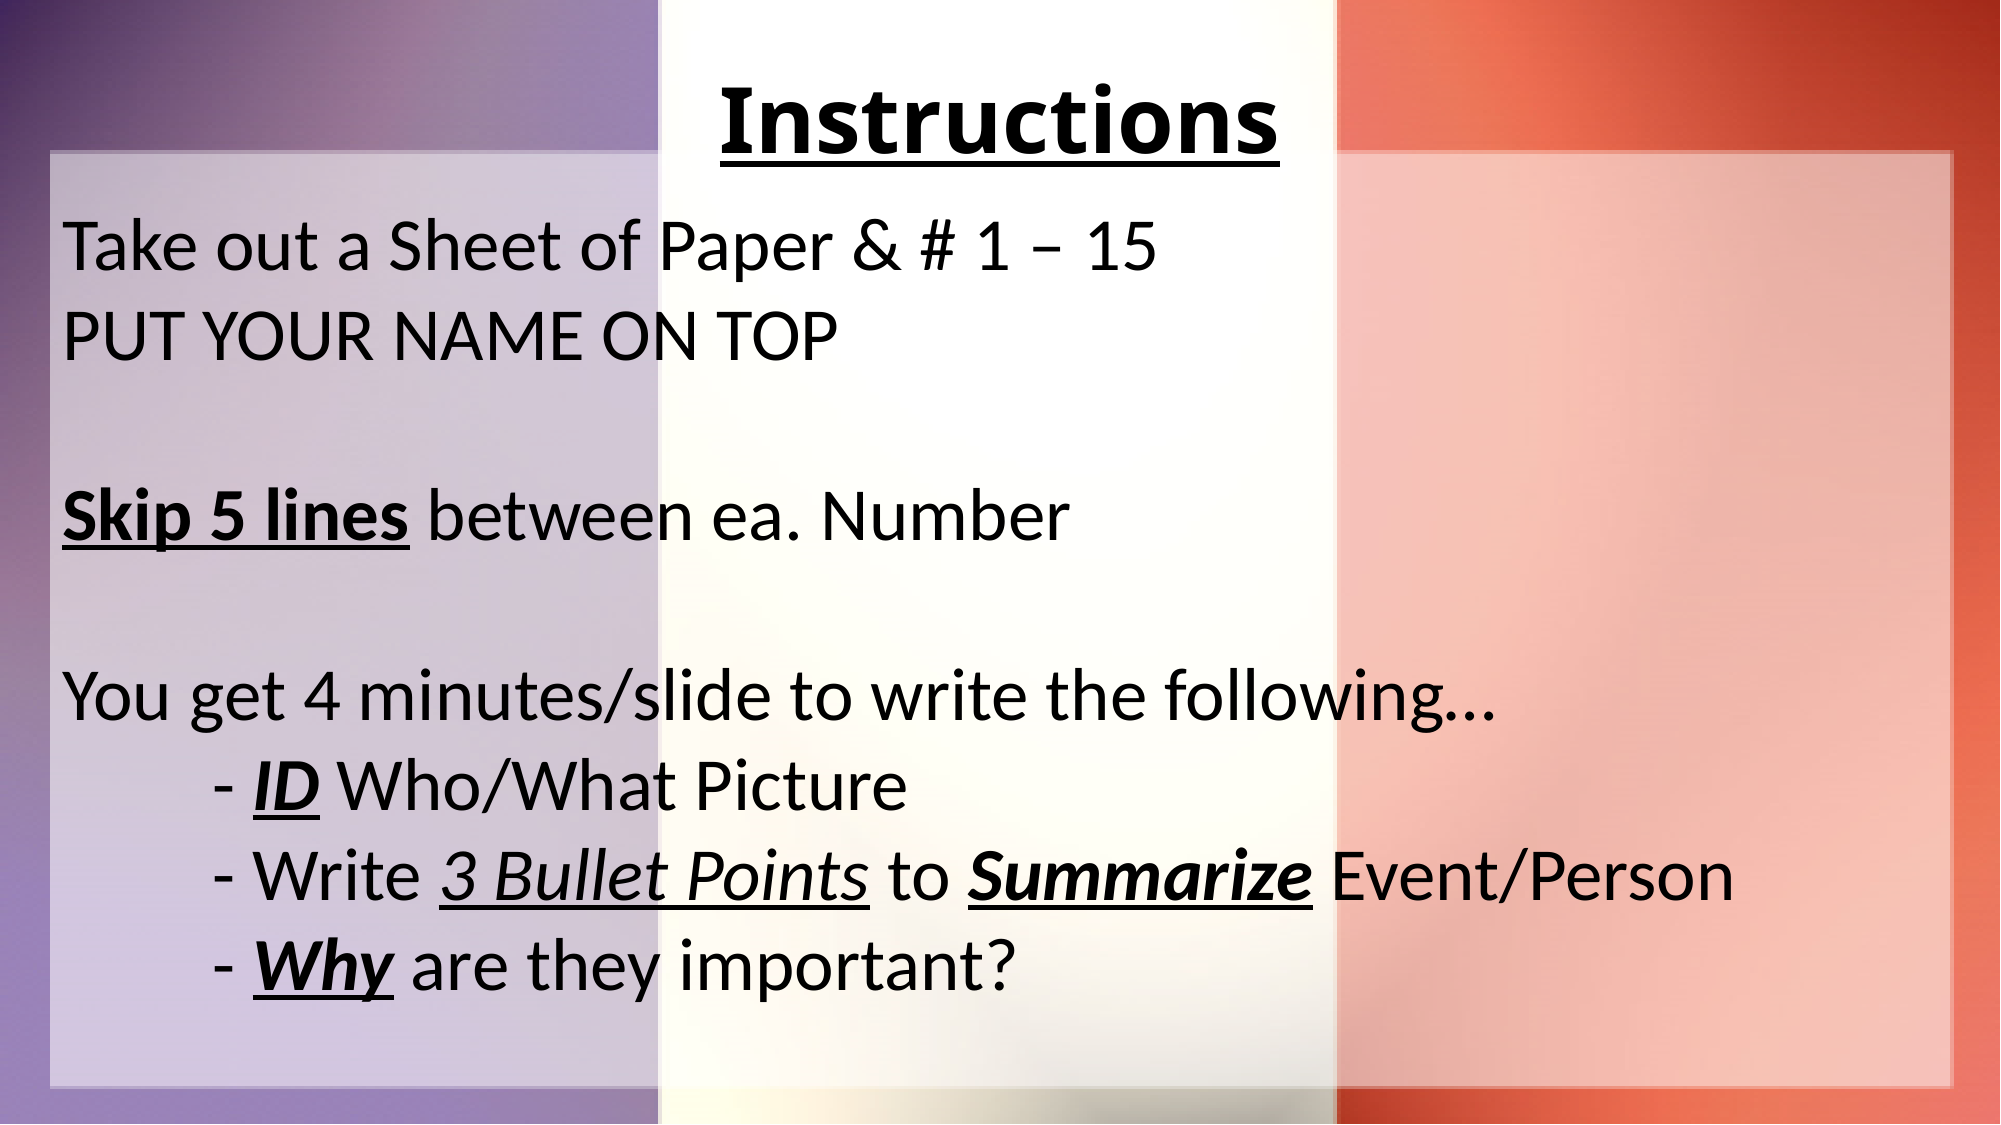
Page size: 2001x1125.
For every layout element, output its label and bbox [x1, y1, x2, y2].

list [0, 0, 2000, 1124]
